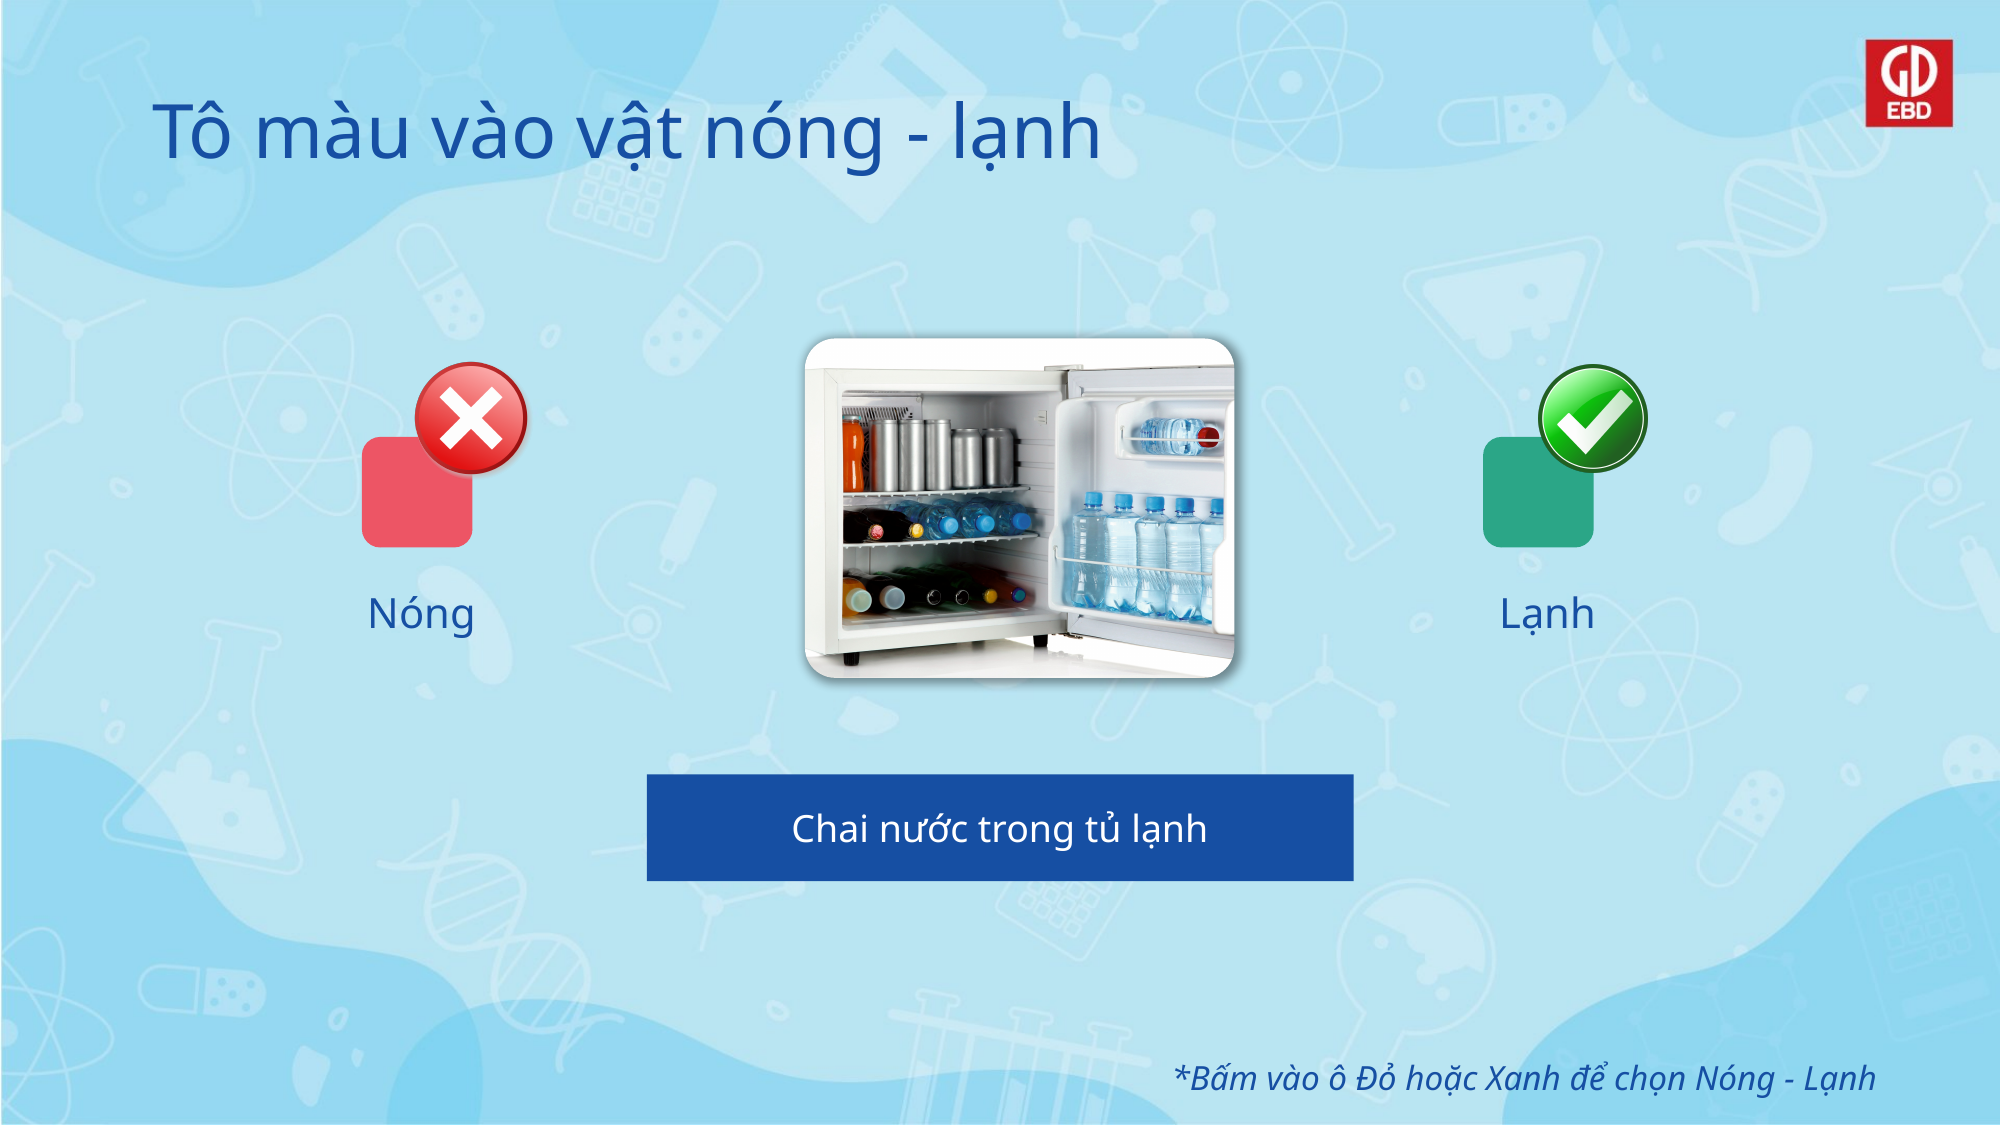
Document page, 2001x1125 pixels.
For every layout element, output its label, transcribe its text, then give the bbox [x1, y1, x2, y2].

text_box Chai nước trong tủ lạnh [646, 773, 1355, 882]
text_box Nóng [298, 579, 546, 645]
text_box Lạnh [1424, 579, 1672, 645]
text_box *Bấm vào ô Đỏ hoặc Xanh để chọn Nóng - Lạnh [1156, 1049, 1922, 1105]
picture [0, 0, 2000, 1125]
title Tô màu vào vật nóng - lạnh [137, 25, 1863, 243]
text_box [1482, 435, 1595, 549]
text_box [803, 337, 1236, 679]
text_box [360, 435, 474, 549]
